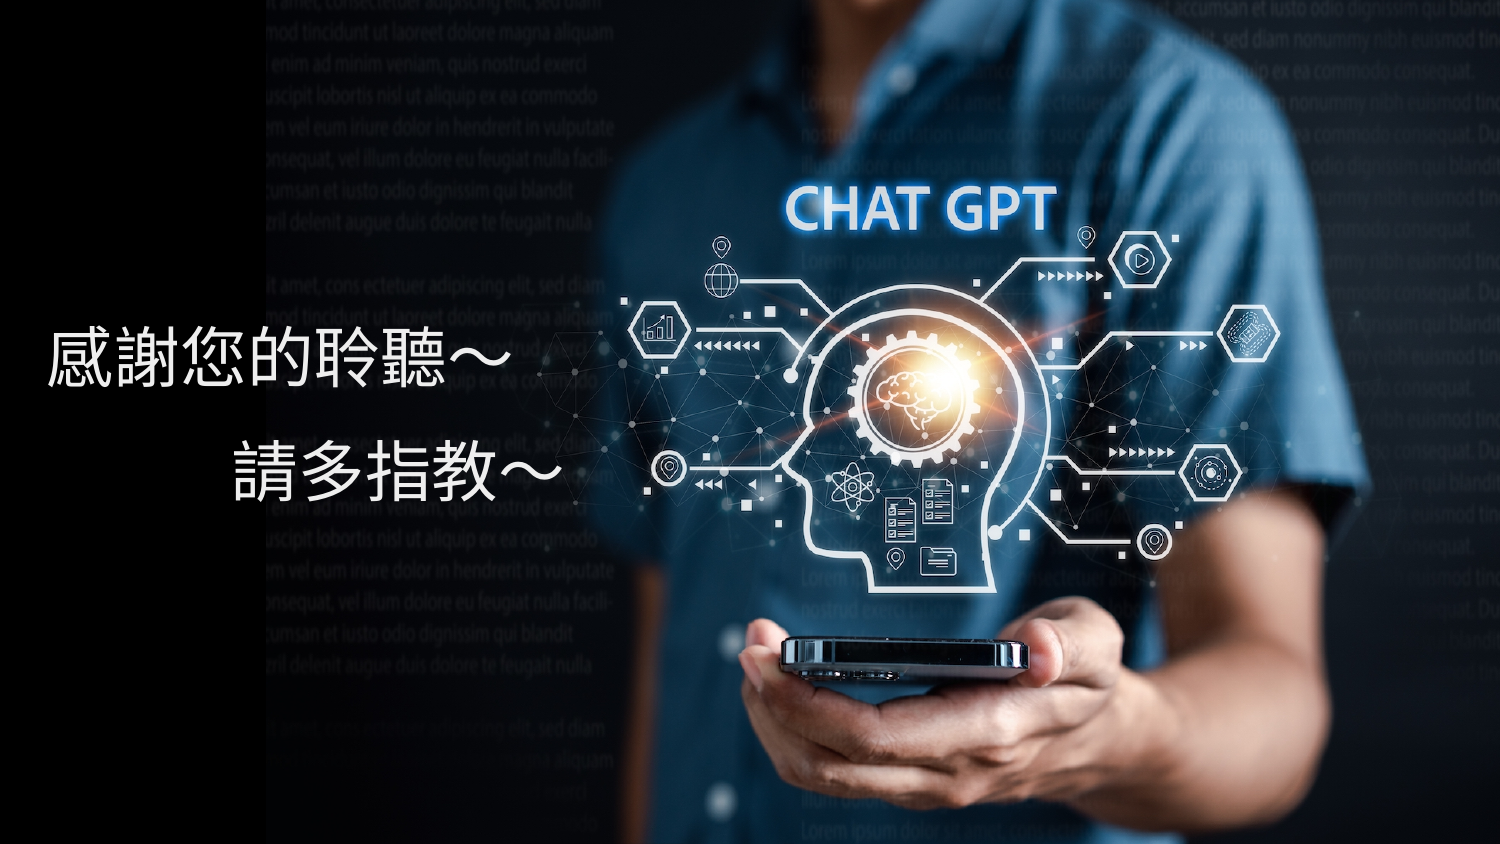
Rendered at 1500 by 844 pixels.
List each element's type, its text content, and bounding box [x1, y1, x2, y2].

picture [266, 0, 1500, 844]
text_box 感謝您的聆聽～ [32, 308, 261, 404]
text_box 請多指教～ [216, 421, 261, 518]
